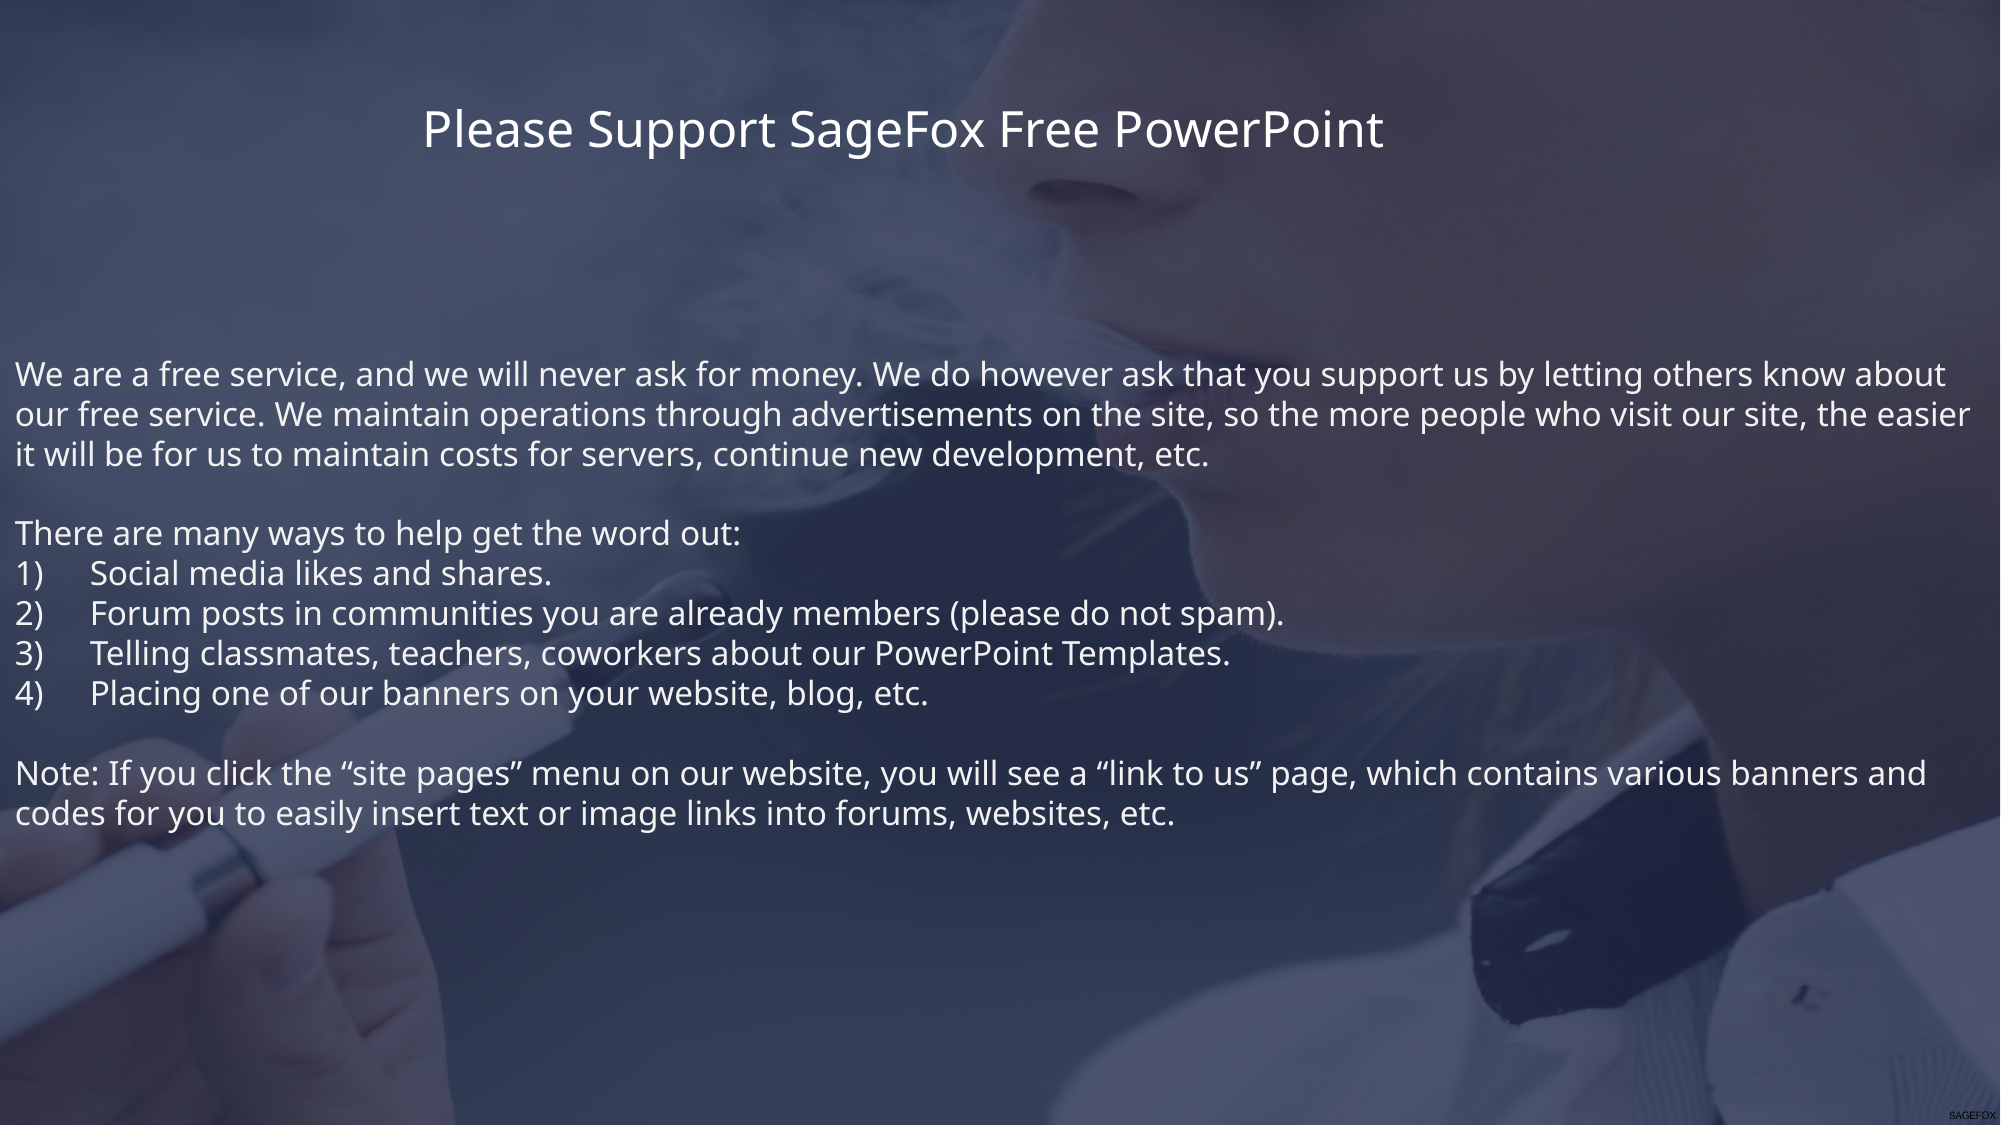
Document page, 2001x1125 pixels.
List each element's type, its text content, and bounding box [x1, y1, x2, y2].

title Please Support SageFox Free PowerPoint [363, 72, 1444, 190]
text_box We are a free service, and we will never ask for money. We do however ask that you support us by letting others know about our free service. We maintain operations through advertisements on the site, so the more people who visit our site, the easier it will be for us to maintain costs for servers, continue new development, etc. There are many ways to help get the word out: Social media likes and shares. Forum posts in communities you are already members (please do not spam). Telling classmates, teachers, coworkers about our PowerPoint Templates. Placing one of our banners on your website, blog, etc. Note: If you click the “site pages” menu on our website, you will see a “link to us” page, which contains various banners and codes for you to easily insert text or image links into forums, websites, etc. [0, 0, 2000, 1125]
